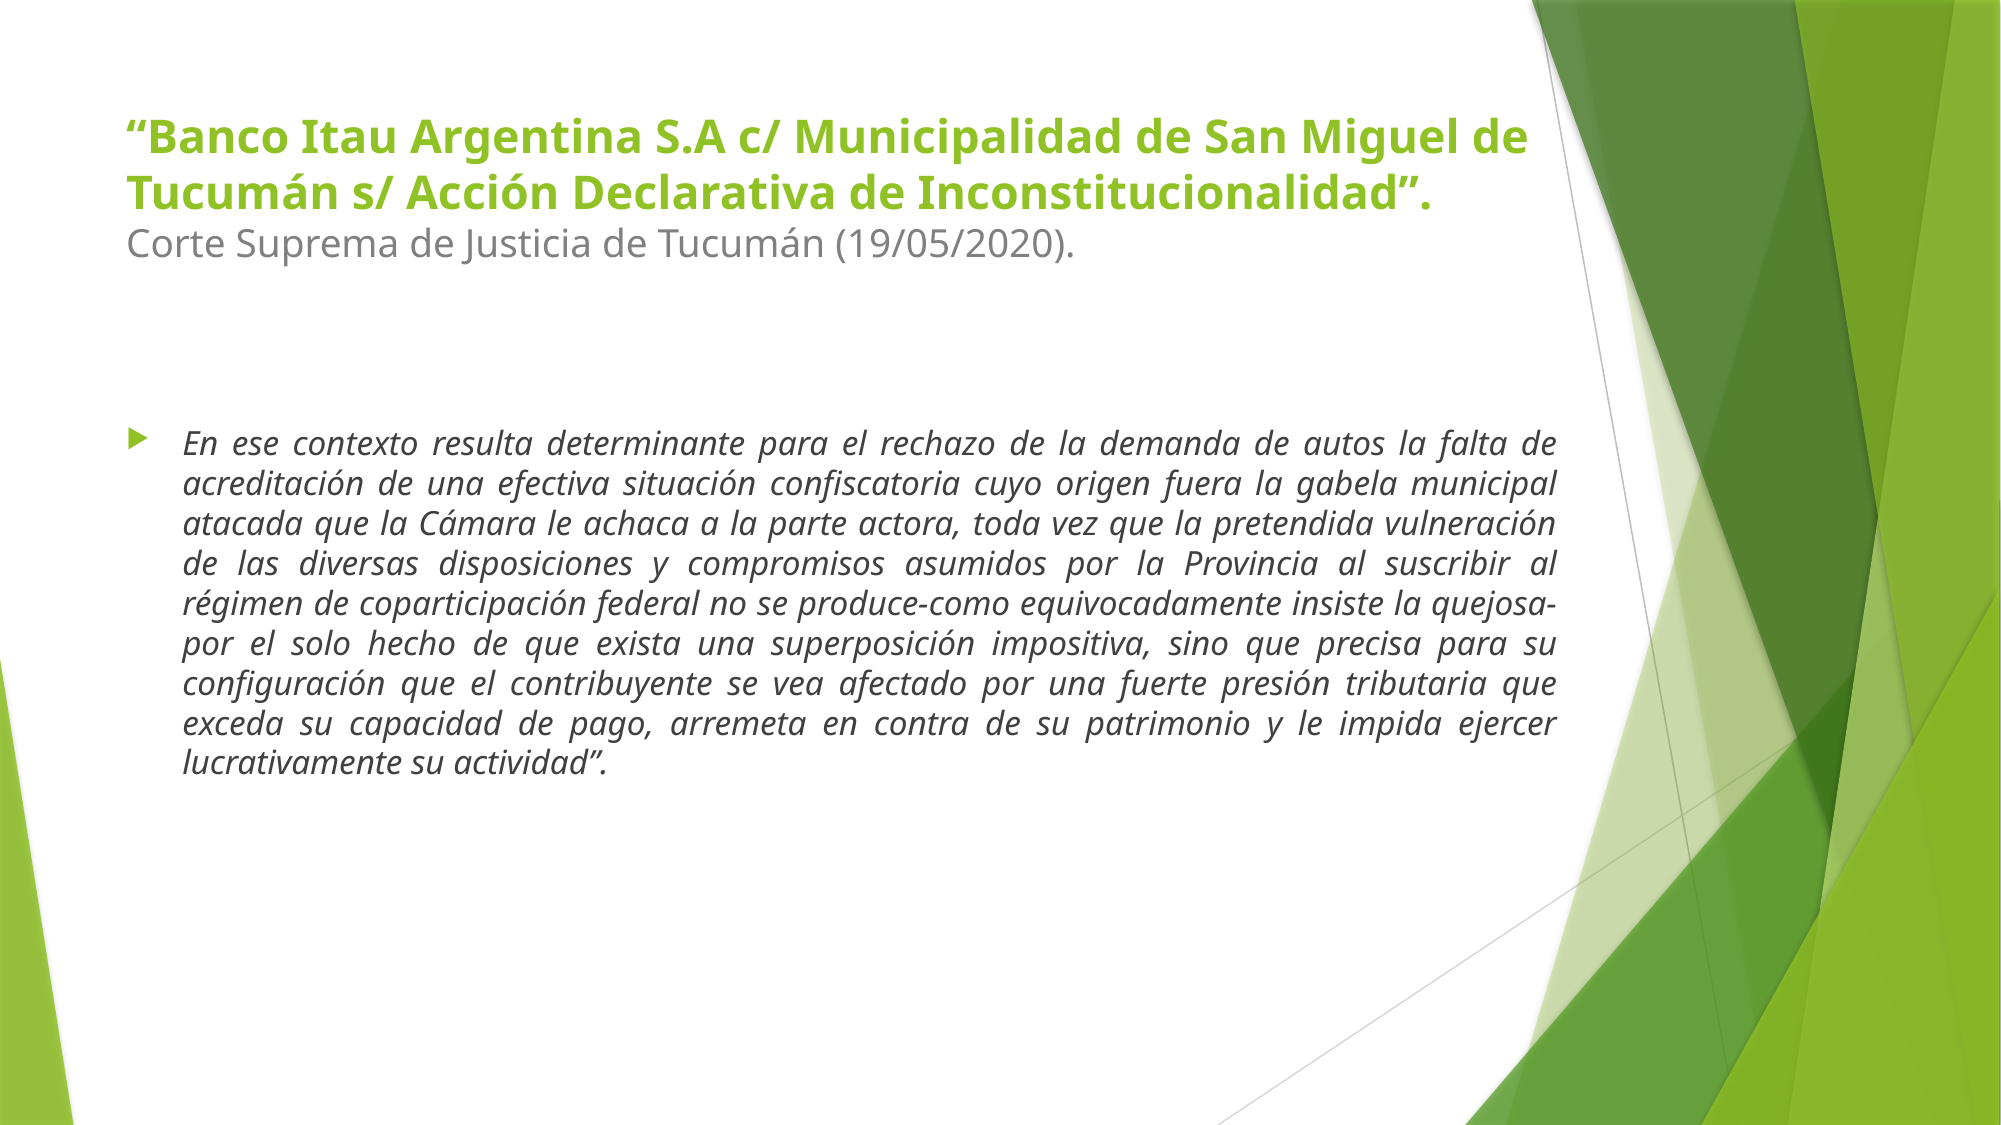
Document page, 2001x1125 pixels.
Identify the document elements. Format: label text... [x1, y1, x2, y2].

title “Banco Itau Argentina S.A c/ Municipalidad de San Miguel de Tucumán s/ Acción Declarativa de Inconstitucionalidad”. Corte Suprema de Justicia de Tucumán (19/05/2020). [111, 99, 1563, 317]
list En ese contexto resulta determinante para el rechazo de la demanda de autos la falta de acreditación de una efectiva situación confiscatoria cuyo origen fuera la gabela municipal atacada que la Cámara le achaca a la parte actora, toda vez que la pretendida vulneración de las diversas disposiciones y compromisos asumidos por la Provincia al suscribir al régimen de coparticipación federal no se produce-como equivocadamente insiste la quejosa- por el solo hecho de que exista una superposición impositiva, sino que precisa para su configuración que el contribuyente se vea afectado por una fuerte presión tributaria que exceda su capacidad de pago, arremeta en contra de su patrimonio y le impida ejercer lucrativamente su actividad”. [111, 354, 1575, 1027]
